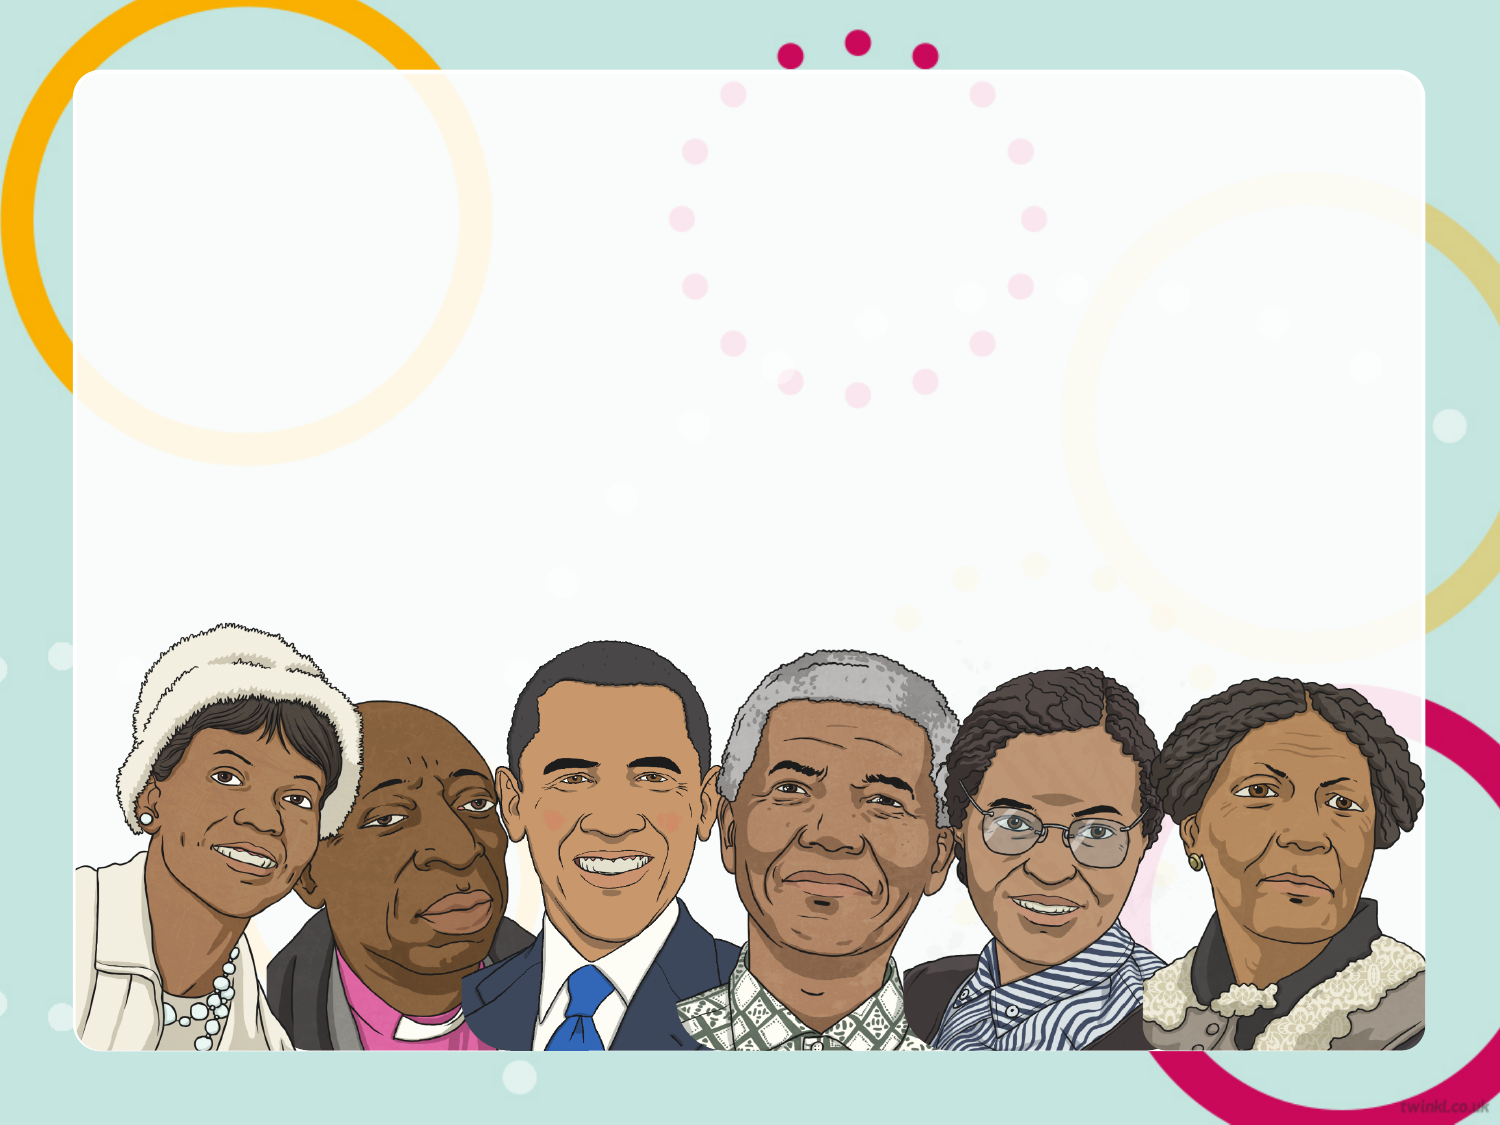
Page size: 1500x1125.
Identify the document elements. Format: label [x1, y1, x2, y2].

picture [0, 0, 1500, 1125]
text_box [75, 622, 1426, 1051]
